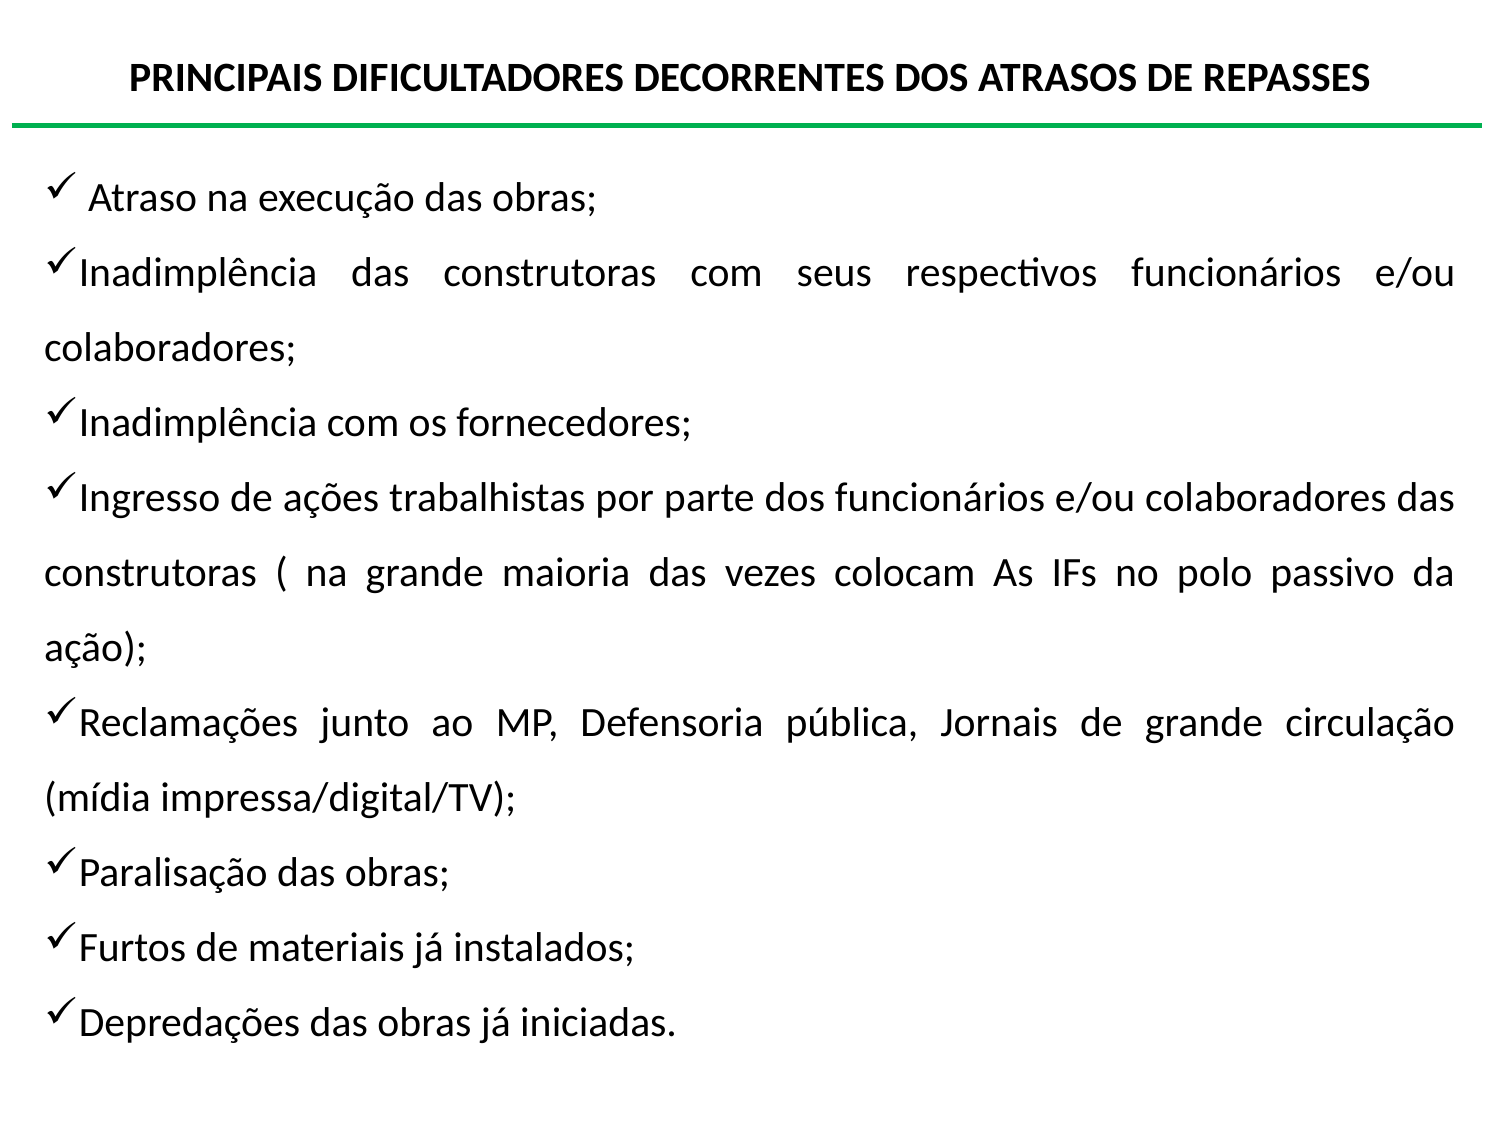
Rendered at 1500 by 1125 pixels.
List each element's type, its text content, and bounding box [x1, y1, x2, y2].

text_box PRINCIPAIS DIFICULTADORES DECORRENTES DOS ATRASOS DE REPASSES [0, 42, 1500, 108]
text_box Atraso na execução das obras; Inadimplência das construtoras com seus respectivos funcionários e/ou colaboradores; Inadimplência com os fornecedores; Ingresso de ações trabalhistas por parte dos funcionários e/ou colaboradores das construtoras ( na grande maioria das vezes colocam As IFs no polo passivo da ação); Reclamações junto ao MP, Defensoria pública, Jornais de grande circulação (mídia impressa/digital/TV); Paralisação das obras; Furtos de materiais já instalados; Depredações das obras já iniciadas. [29, 137, 1471, 1052]
